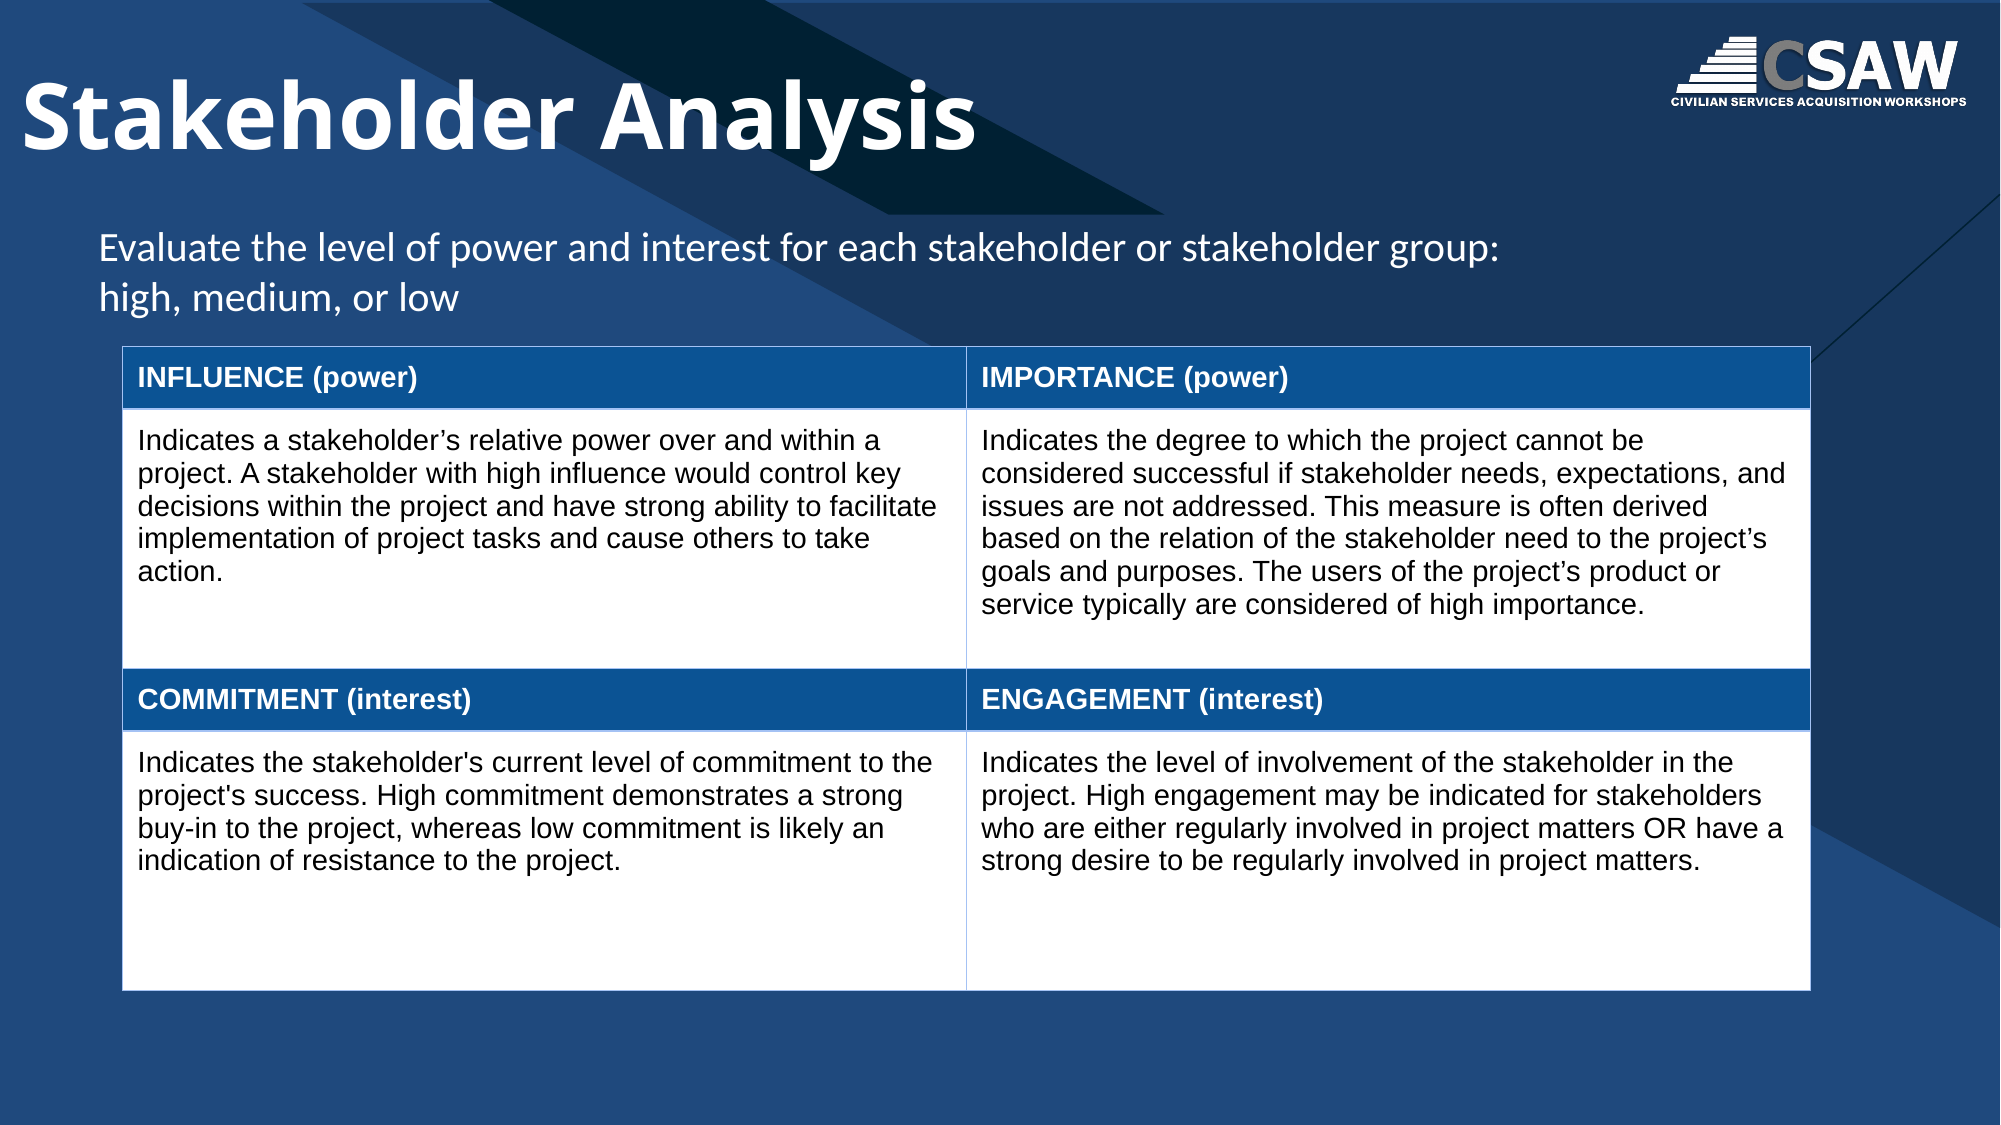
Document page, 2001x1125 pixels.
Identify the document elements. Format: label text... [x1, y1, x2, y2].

table_header IMPORTANCE (power) [967, 347, 1810, 408]
text_box Evaluate the level of power and interest for each stakeholder or stakeholder group: high, medium, or low [83, 204, 1602, 335]
table_cell Indicates the stakeholder's current level of commitment to the project's success. High commitment demonstrates a strong buy-in to the project, whereas low commitment is likely an indication of resistance to the project. [123, 732, 966, 990]
table_cell Indicates the degree to which the project cannot be considered successful if stakeholder needs, expectations, and issues are not addressed. This measure is often derived based on the relation of the stakeholder need to the project’s goals and purposes. The users of the project’s product or service typically are considered of high importance. [967, 410, 1810, 668]
table_cell Indicates a stakeholder’s relative power over and within a project. A stakeholder with high influence would control key decisions within the project and have strong ability to facilitate implementation of project tasks and cause others to take action. [123, 410, 966, 668]
table_cell COMMITMENT (interest) [123, 669, 966, 730]
title Stakeholder Analysis [1, 50, 1865, 177]
table_cell Indicates the level of involvement of the stakeholder in the project. High engagement may be indicated for stakeholders who are either regularly involved in project matters OR have a strong desire to be regularly involved in project matters. [967, 732, 1810, 990]
picture [1662, 2, 2000, 147]
table_header INFLUENCE (power) [123, 347, 966, 408]
table_cell ENGAGEMENT (interest) [967, 669, 1810, 730]
